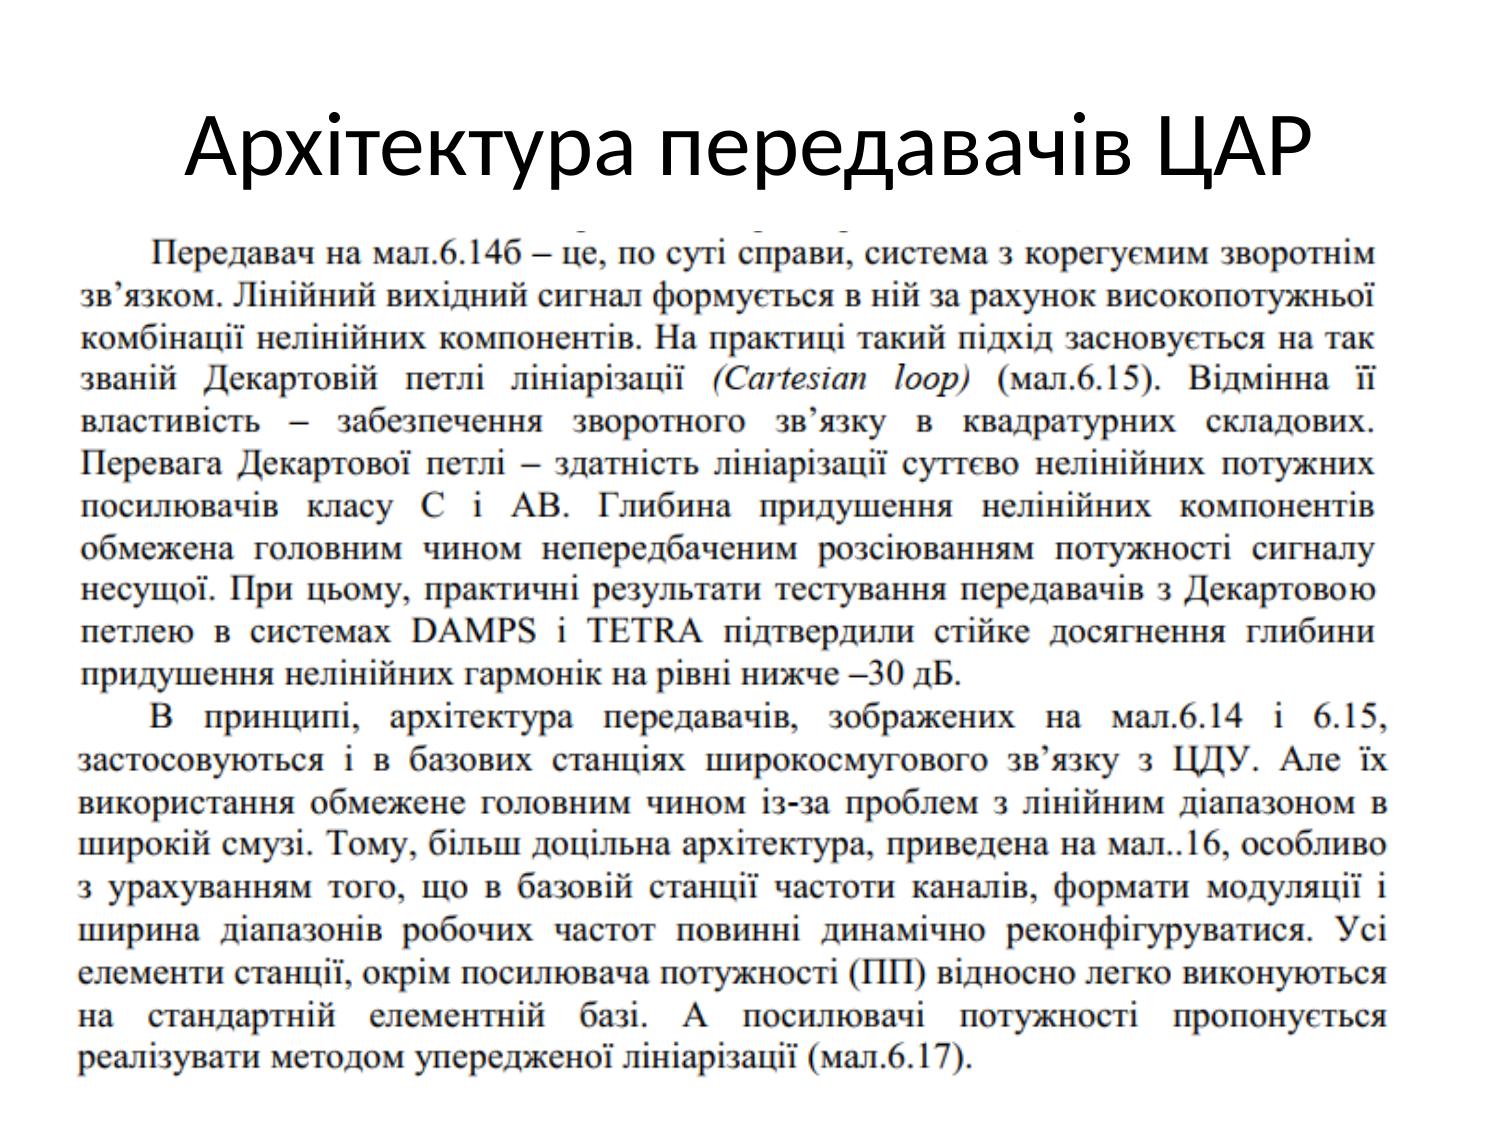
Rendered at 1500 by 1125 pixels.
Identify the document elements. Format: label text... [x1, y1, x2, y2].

title Архітектура передавачів ЦАР [75, 45, 1425, 233]
picture [61, 231, 1409, 1085]
